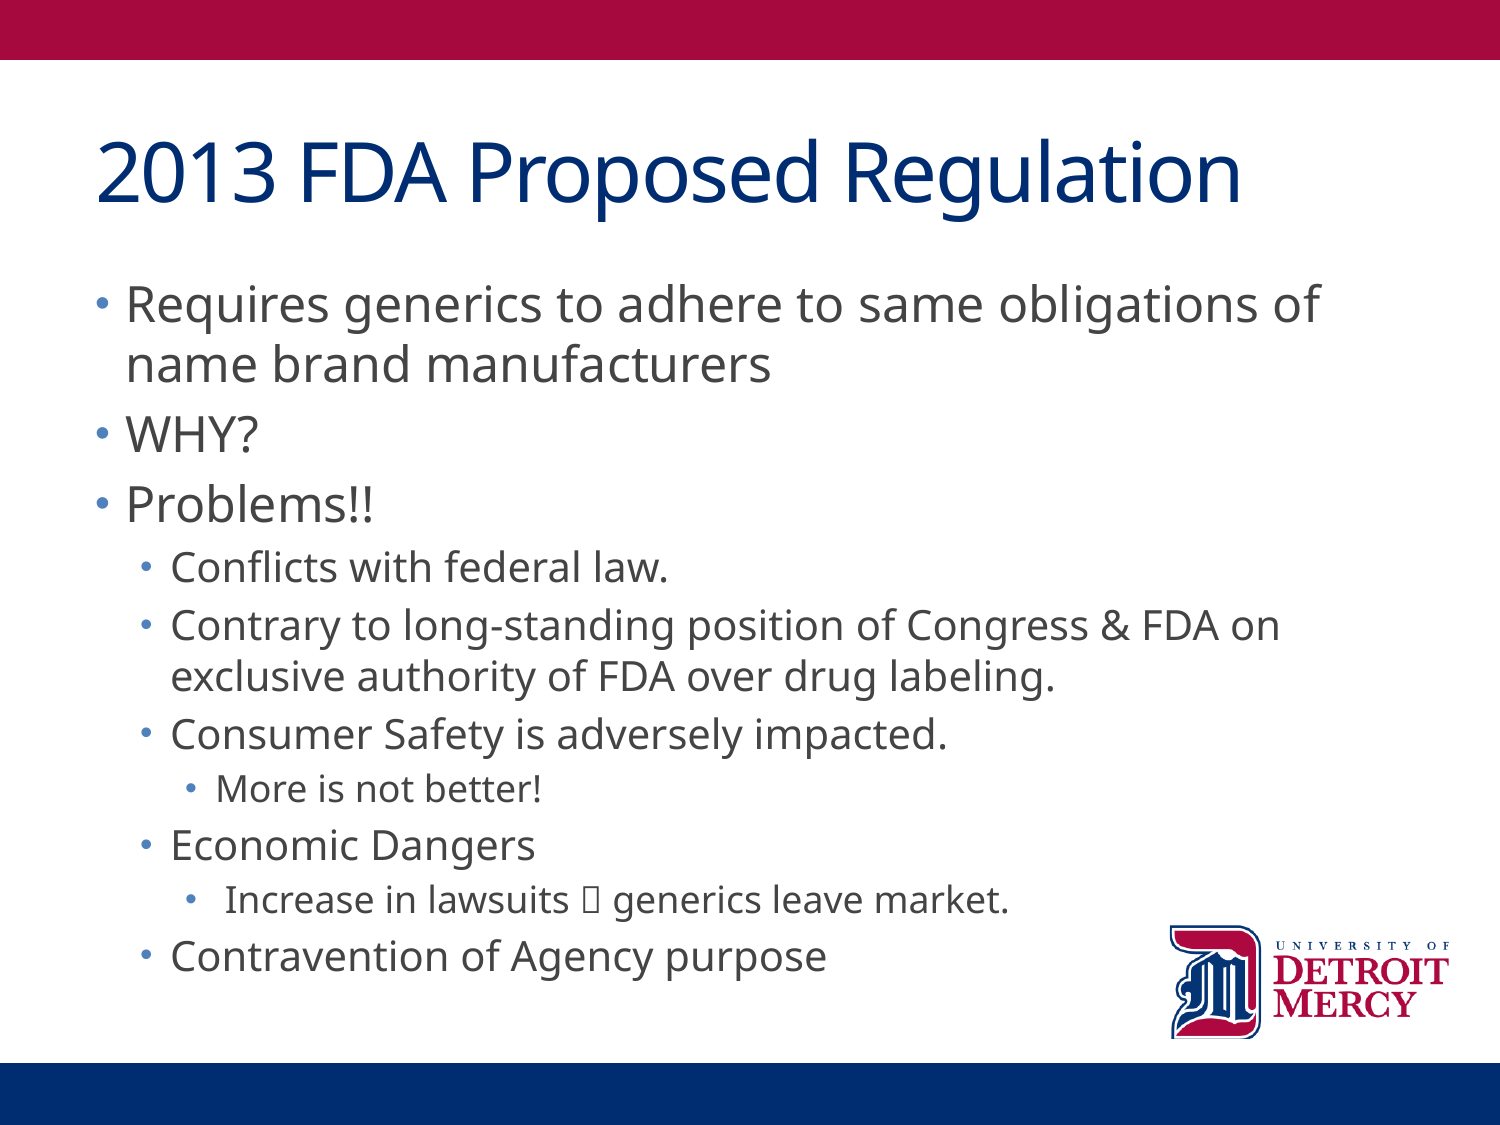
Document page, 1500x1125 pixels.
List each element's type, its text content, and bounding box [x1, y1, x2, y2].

title 2013 FDA Proposed Regulation [75, 87, 1425, 250]
list Requires generics to adhere to same obligations of name brand manufacturers WHY? Problems!! Conflicts with federal law. Contrary to long-standing position of Congress & FDA on exclusive authority of FDA over drug labeling. Consumer Safety is adversely impacted. More is not better! Economic Dangers Increase in lawsuits  generics leave market. Contravention of Agency purpose [75, 262, 1425, 1063]
